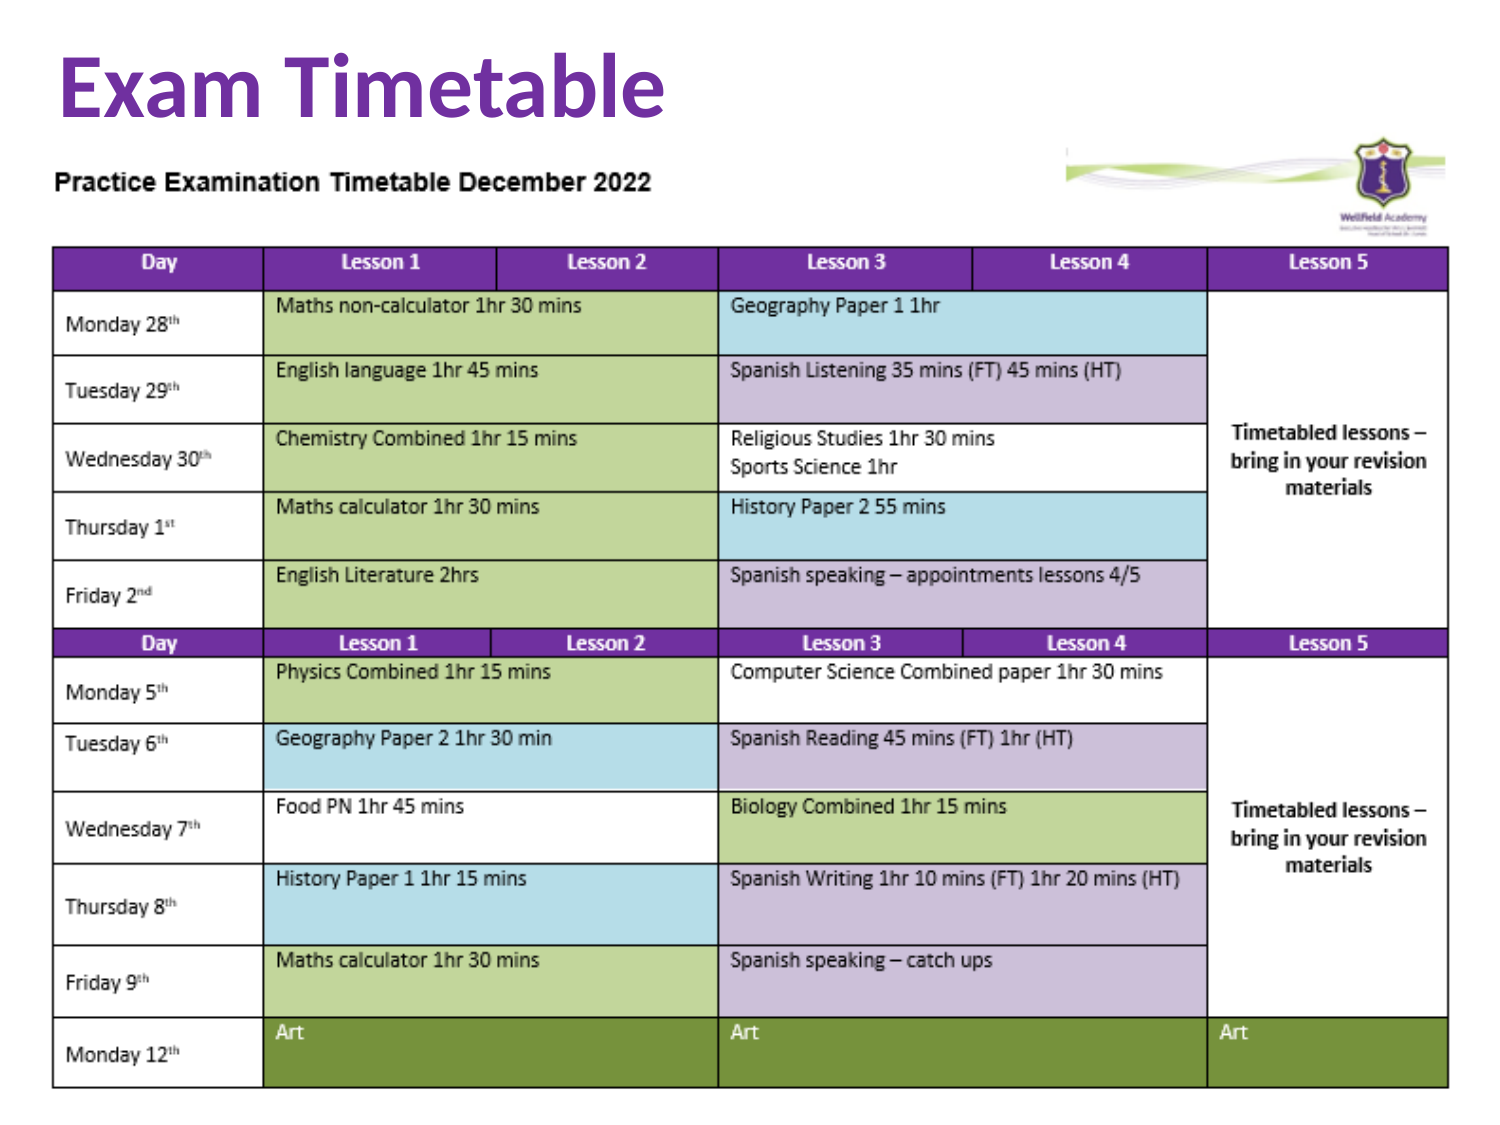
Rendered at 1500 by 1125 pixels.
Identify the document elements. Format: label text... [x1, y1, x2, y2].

title Exam Timetable [43, 0, 1338, 131]
picture [24, 131, 1476, 1108]
